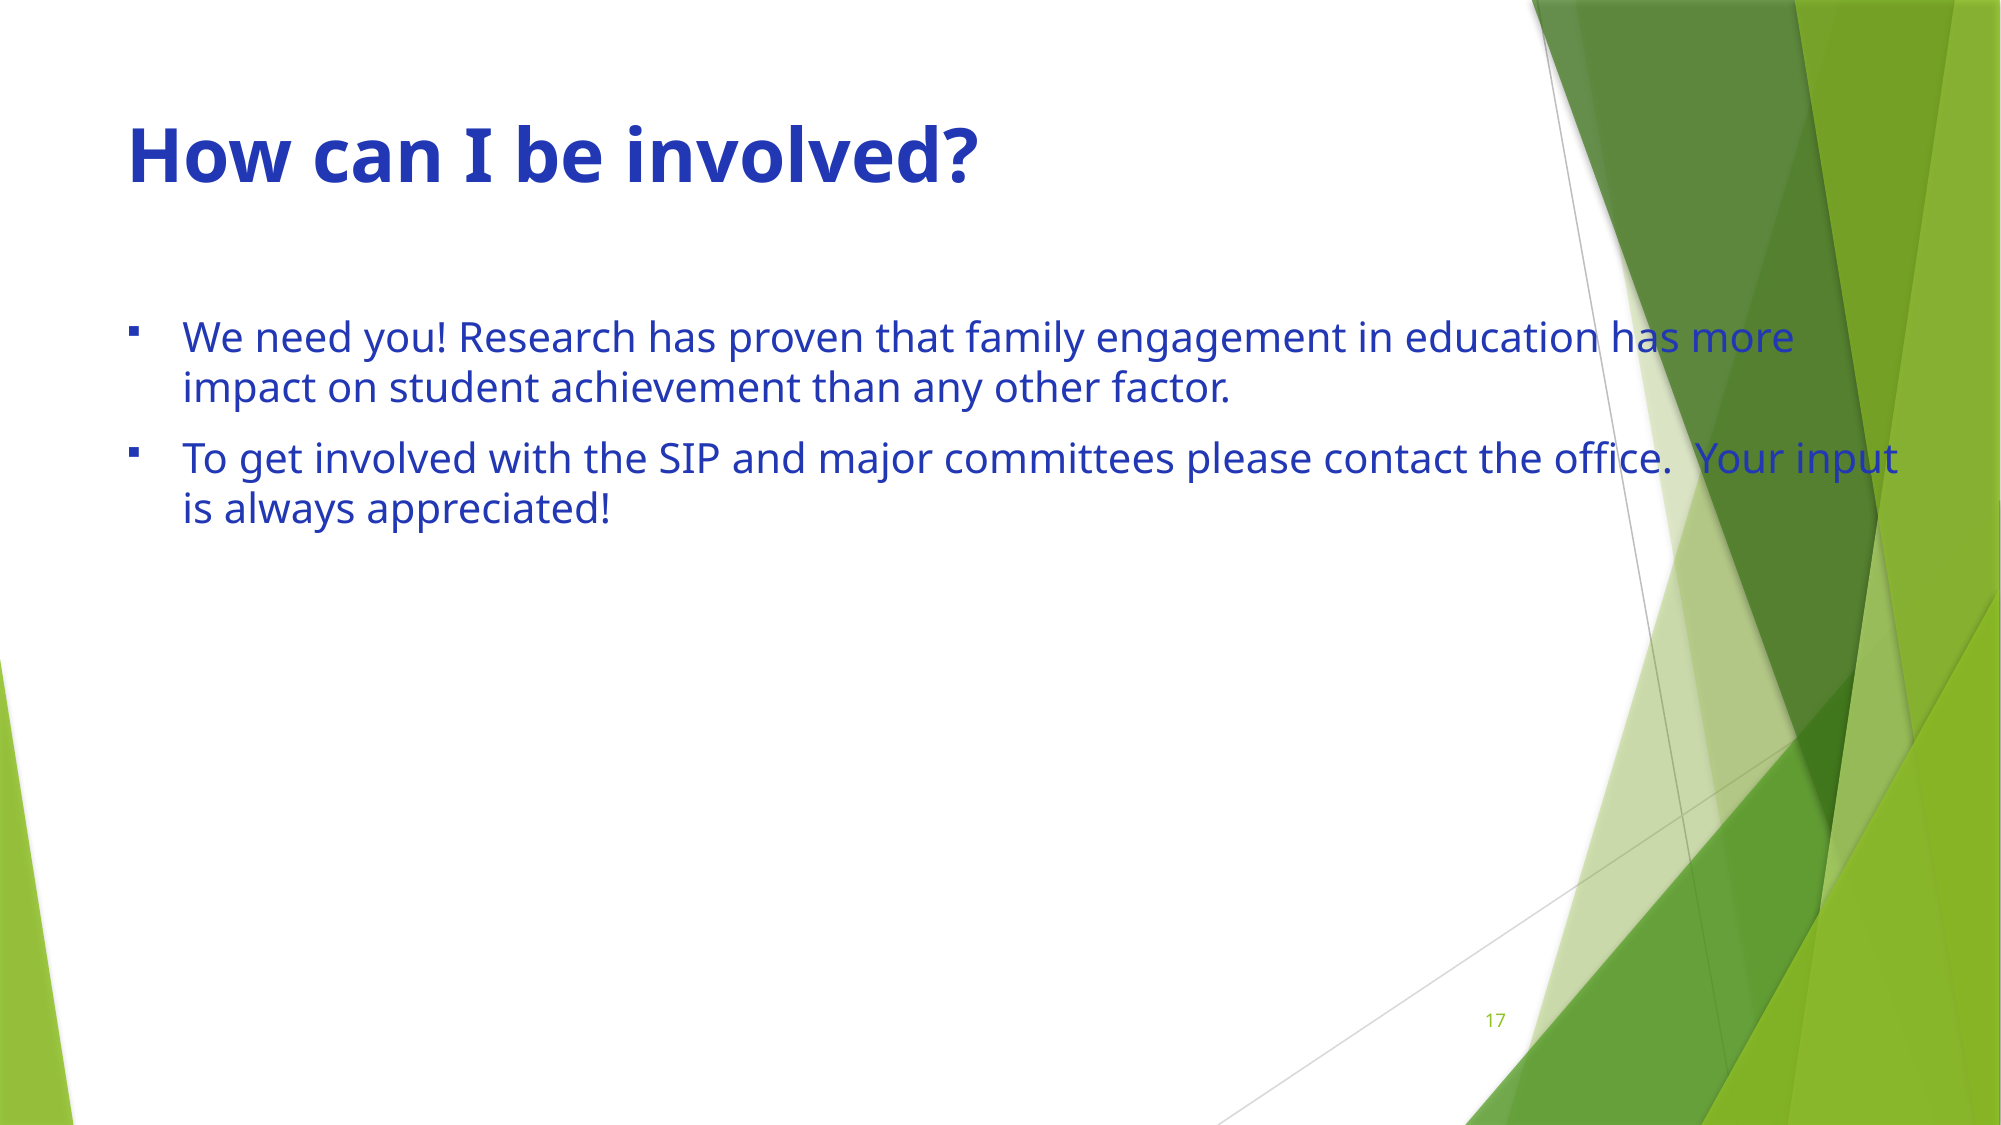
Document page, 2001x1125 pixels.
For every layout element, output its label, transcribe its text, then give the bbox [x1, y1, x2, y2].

list We need you! Research has proven that family engagement in education has more impact on student achievement than any other factor. To get involved with the SIP and major committees please contact the office. Your input is always appreciated! [111, 302, 1918, 953]
title How can I be involved? [111, 99, 1522, 302]
slide_number 17 [1409, 991, 1522, 1051]
